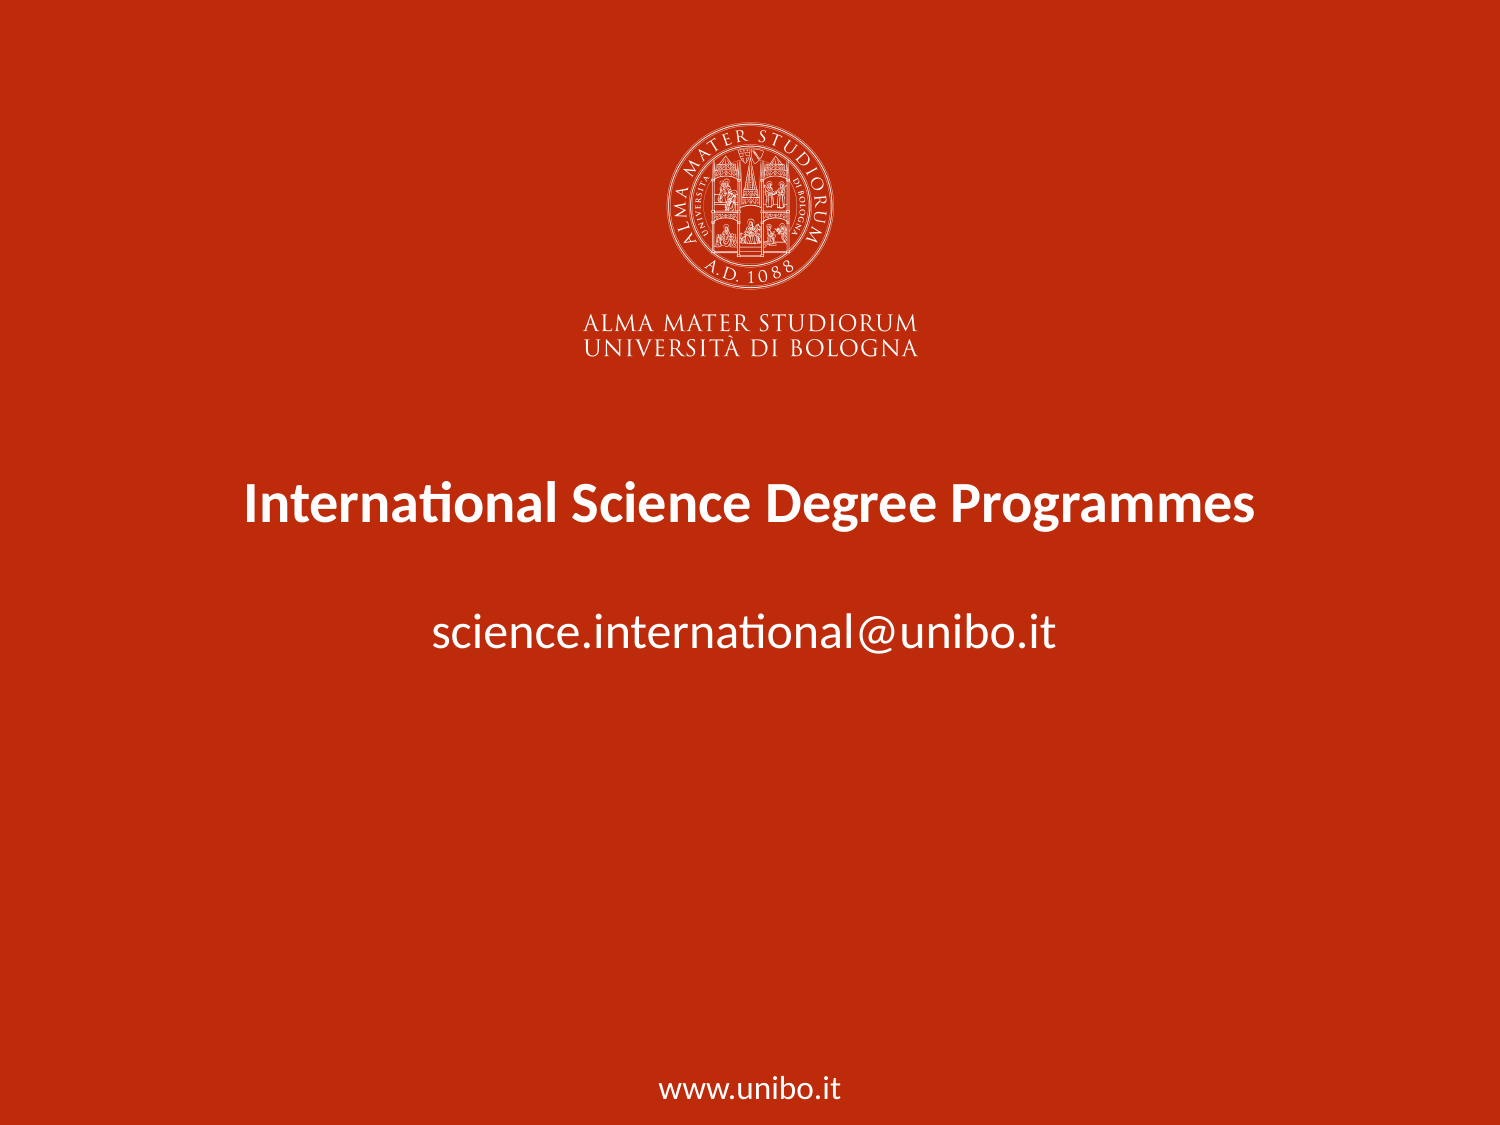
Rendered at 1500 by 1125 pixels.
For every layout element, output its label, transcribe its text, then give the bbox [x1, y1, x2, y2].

list International Science Degree Programmes [183, 456, 1317, 528]
picture [531, 89, 969, 399]
list science.international@unibo.it [171, 591, 1317, 745]
